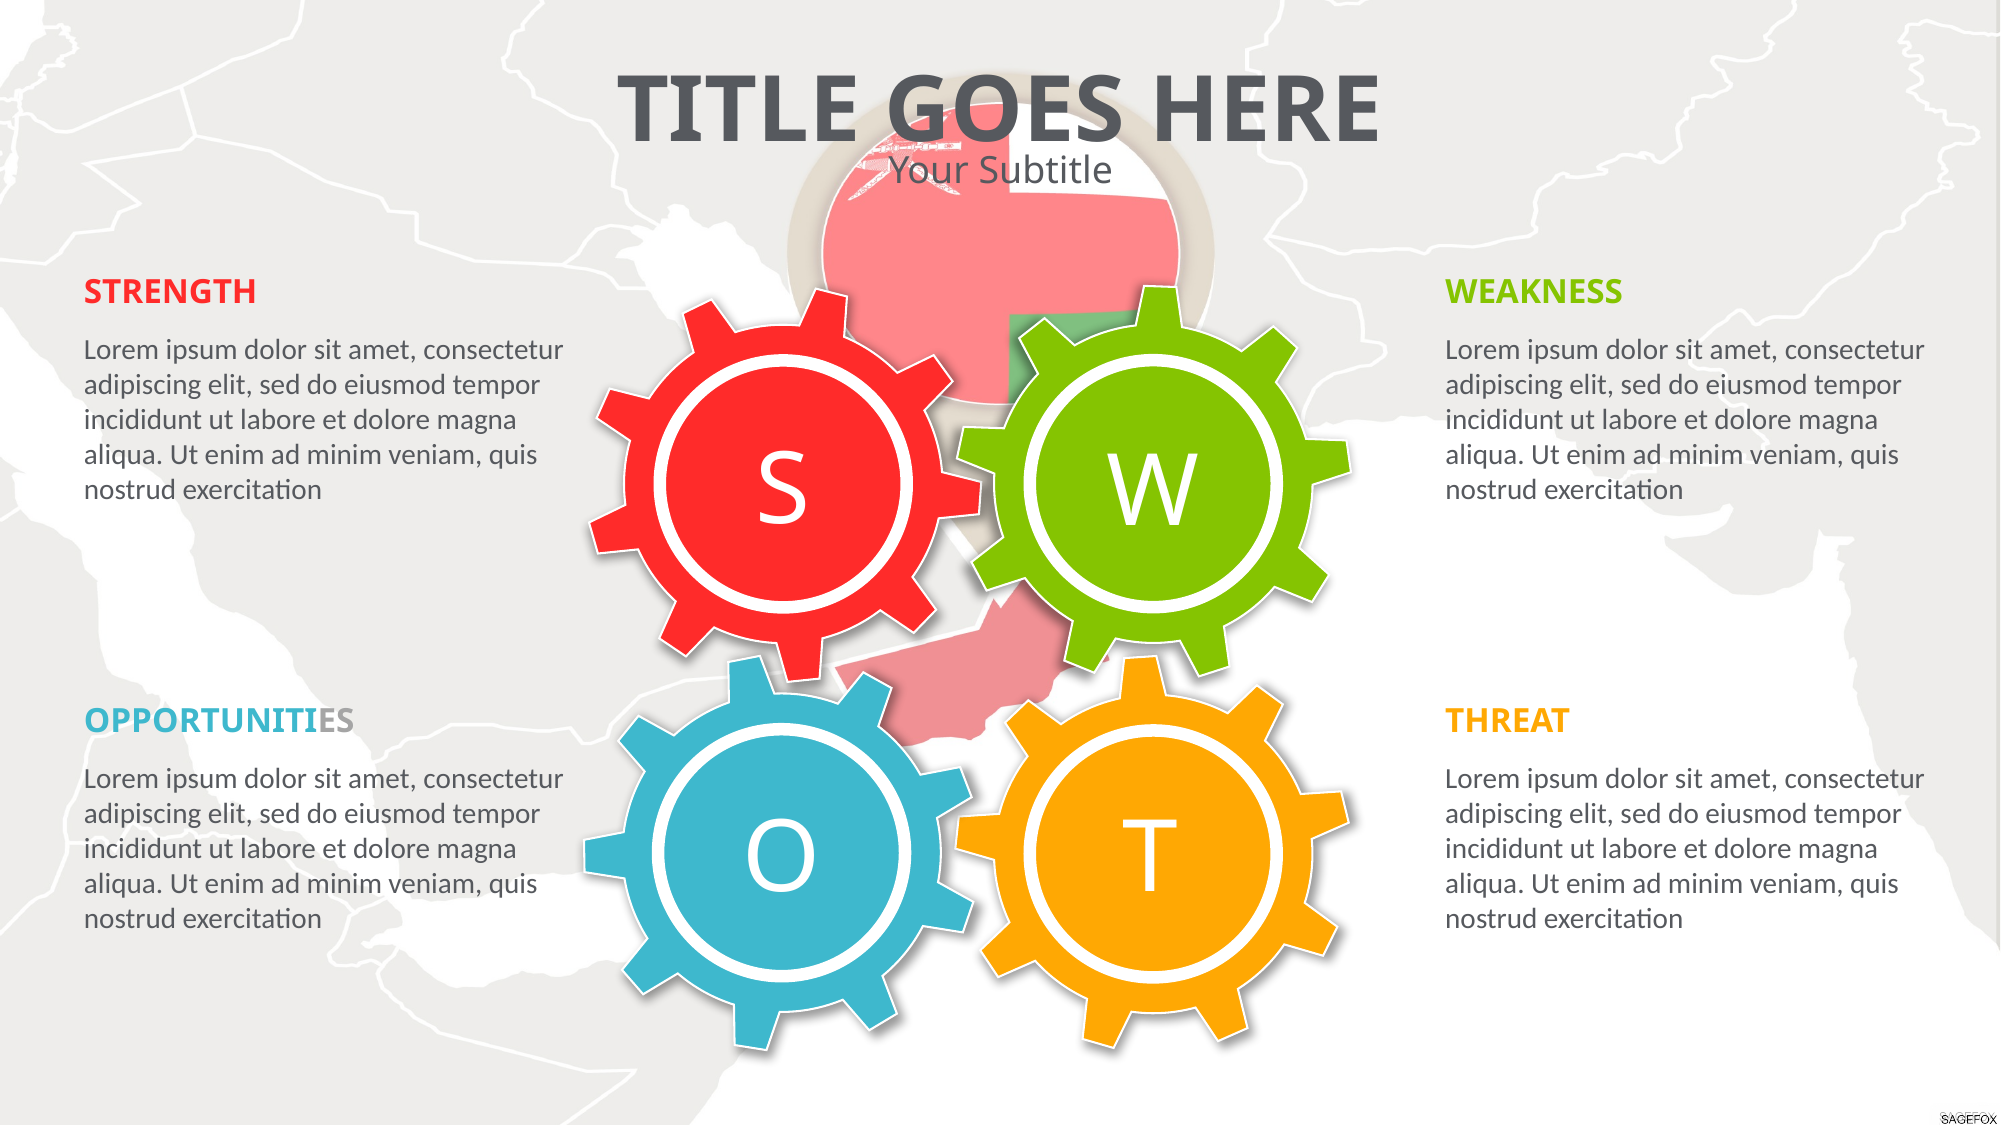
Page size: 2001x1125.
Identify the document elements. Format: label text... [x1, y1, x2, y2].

picture [1938, 1114, 1999, 1125]
picture [1997, 0, 2001, 1105]
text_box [954, 284, 1353, 654]
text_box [582, 653, 981, 1052]
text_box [584, 284, 954, 653]
text_box WEAKNESS Lorem ipsum dolor sit amet, consectetur adipiscing elit, sed do eiusmod tempor incididunt ut labore et dolore magna aliqua. Ut enim ad minim veniam, quis nostrud exercitation [1445, 270, 1941, 506]
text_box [548, 42, 1452, 199]
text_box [954, 654, 1353, 1054]
text_box STRENGTH Lorem ipsum dolor sit amet, consectetur adipiscing elit, sed do eiusmod tempor incididunt ut labore et dolore magna aliqua. Ut enim ad minim veniam, quis nostrud exercitation [83, 270, 579, 506]
text_box OPPORTUNITIES Lorem ipsum dolor sit amet, consectetur adipiscing elit, sed do eiusmod tempor incididunt ut labore et dolore magna aliqua. Ut enim ad minim veniam, quis nostrud exercitation [83, 699, 579, 935]
text_box THREAT Lorem ipsum dolor sit amet, consectetur adipiscing elit, sed do eiusmod tempor incididunt ut labore et dolore magna aliqua. Ut enim ad minim veniam, quis nostrud exercitation [1445, 699, 1941, 935]
